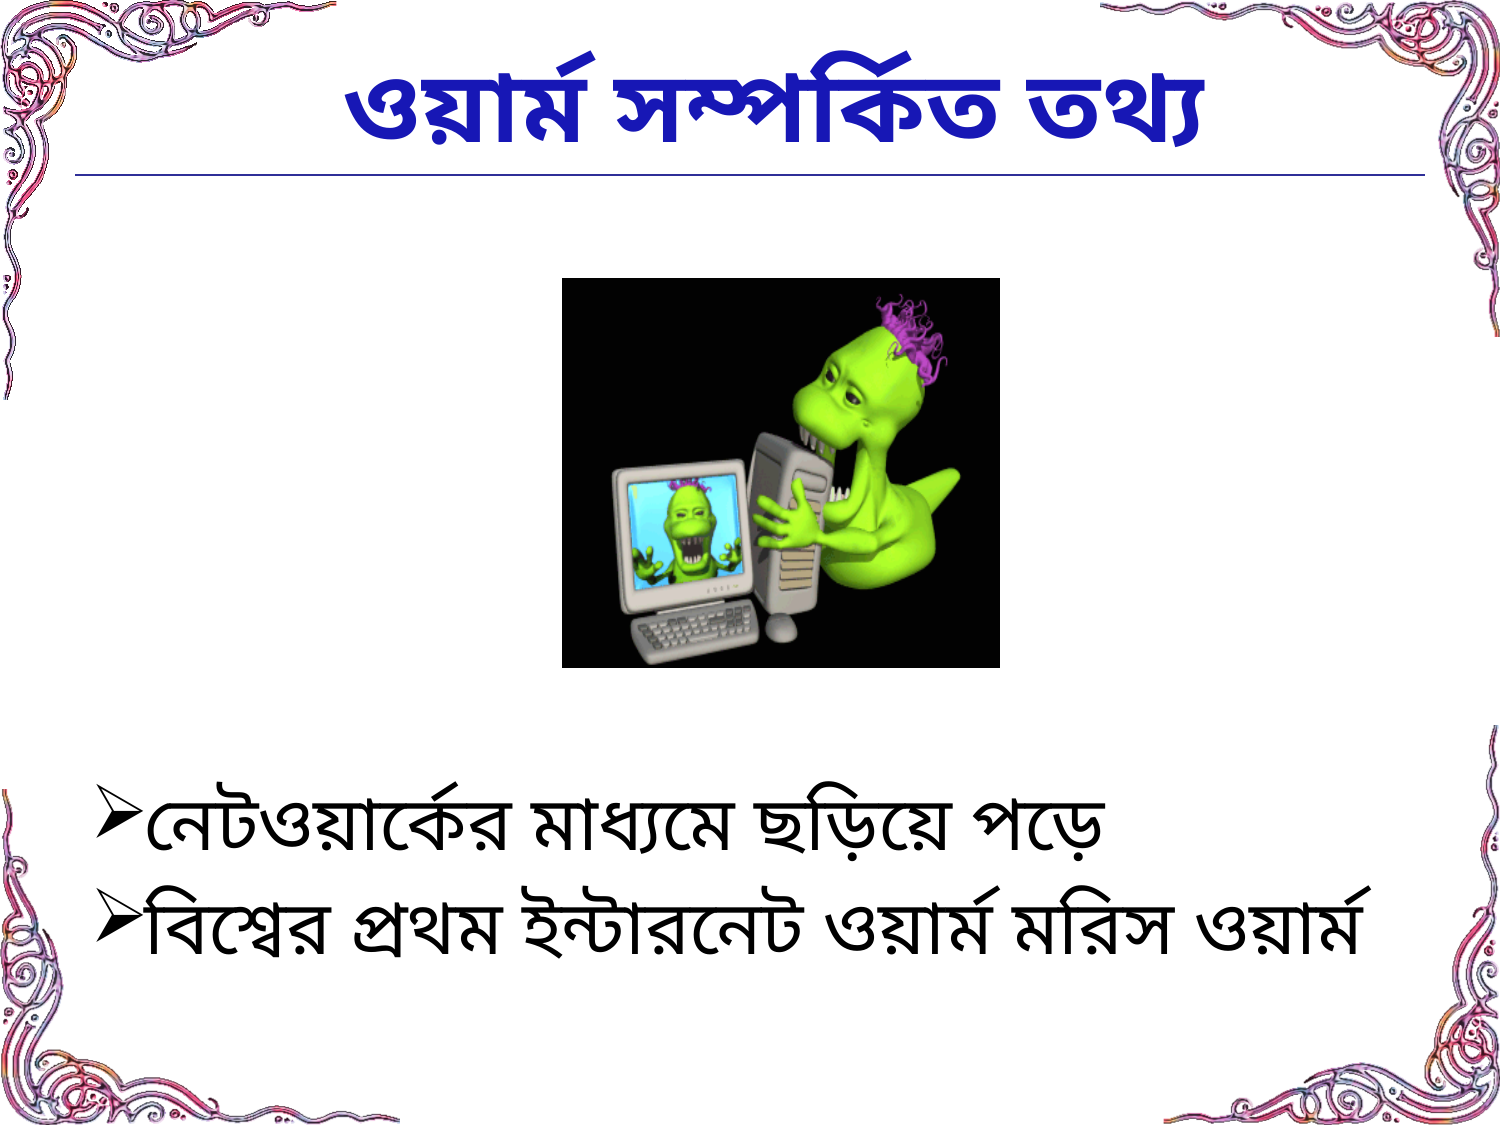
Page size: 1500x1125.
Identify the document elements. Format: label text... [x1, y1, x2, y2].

picture [1100, 0, 1500, 337]
text_box ওয়ার্ম সম্পর্কিত তথ্য [98, 62, 1449, 143]
picture [562, 278, 1001, 668]
list নেটওয়ার্কের মাধ্যমে ছড়িয়ে পড়ে বিশ্বের প্রথম ইন্টারনেট ওয়ার্ম মরিস ওয়ার্ম [75, 249, 1425, 993]
picture [0, 0, 337, 400]
picture [1163, 725, 1500, 1125]
picture [1, 789, 400, 1125]
